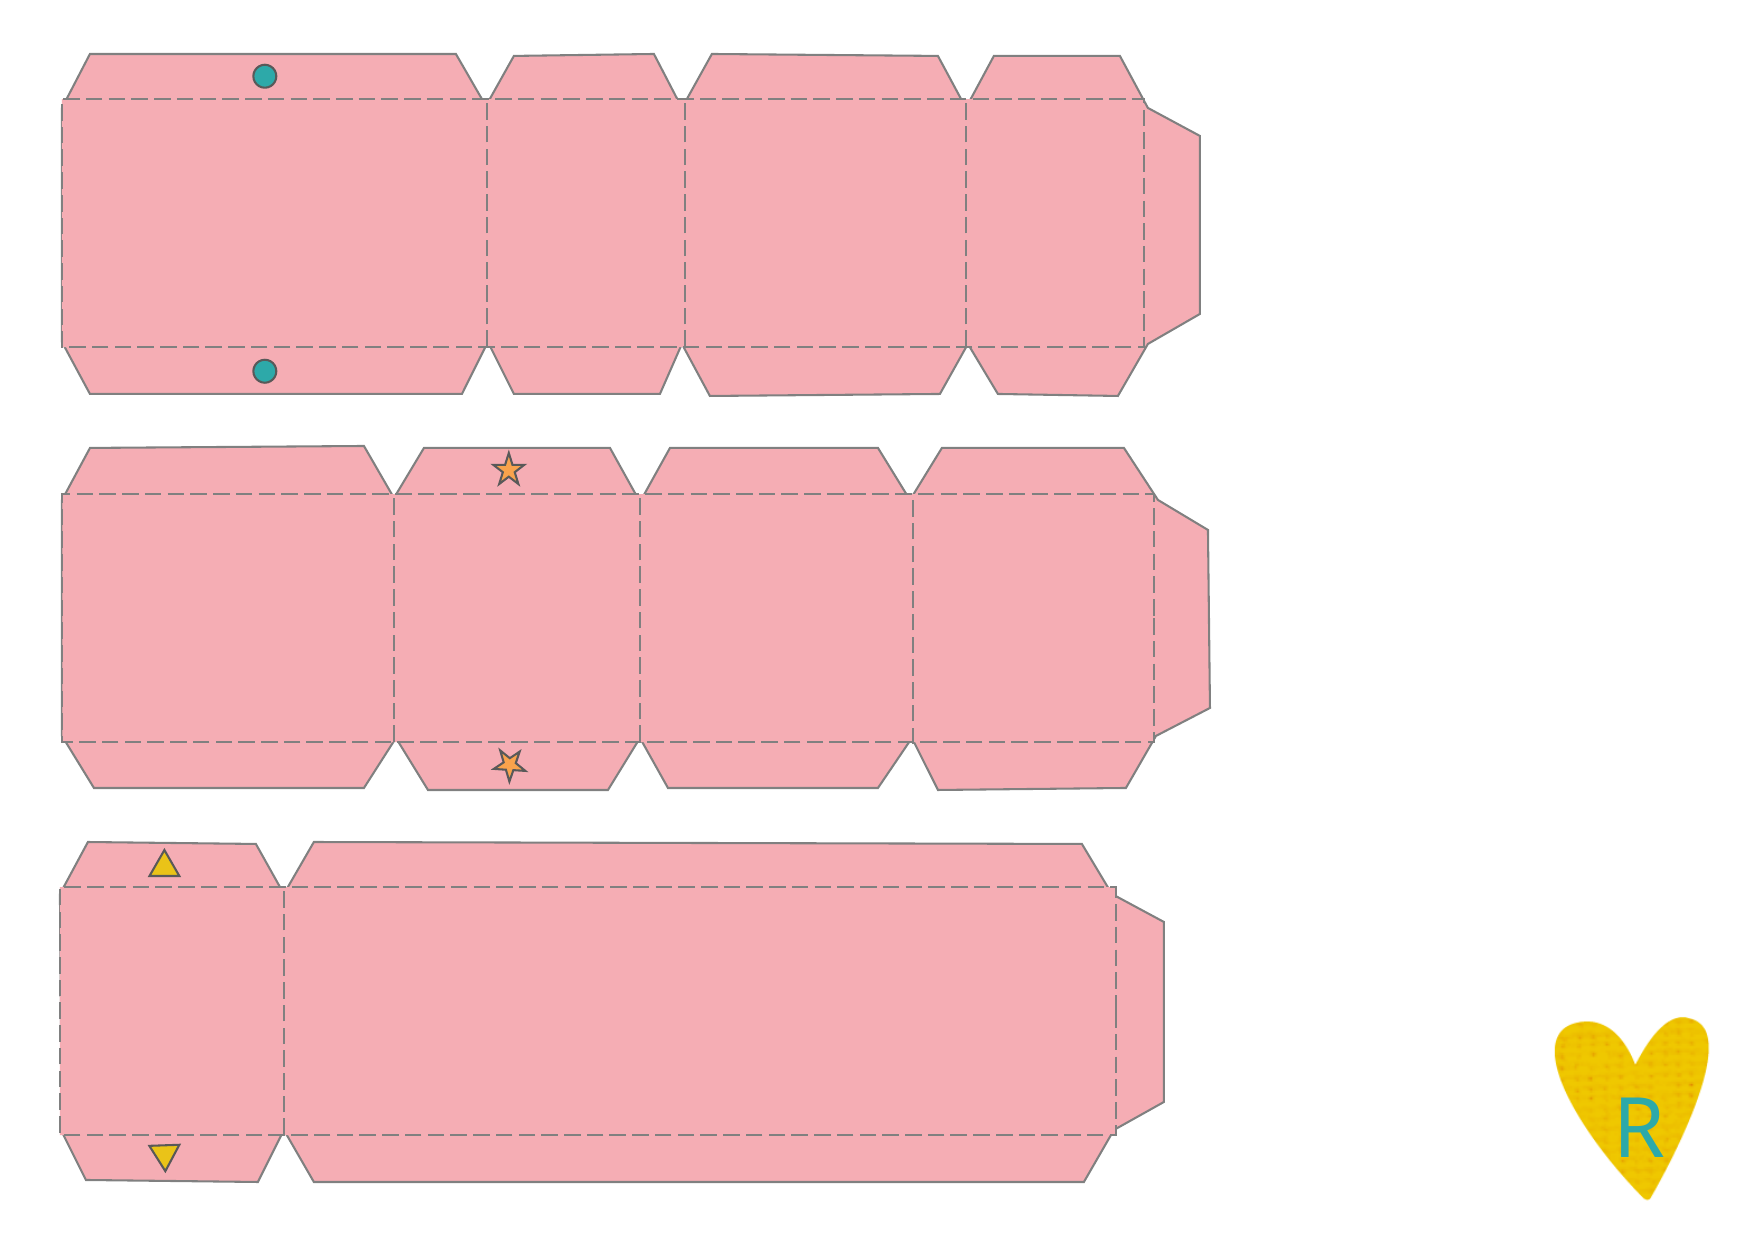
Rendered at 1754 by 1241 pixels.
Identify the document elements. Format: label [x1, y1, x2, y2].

picture [1518, 988, 1754, 1233]
text_box [59, 53, 1210, 1182]
